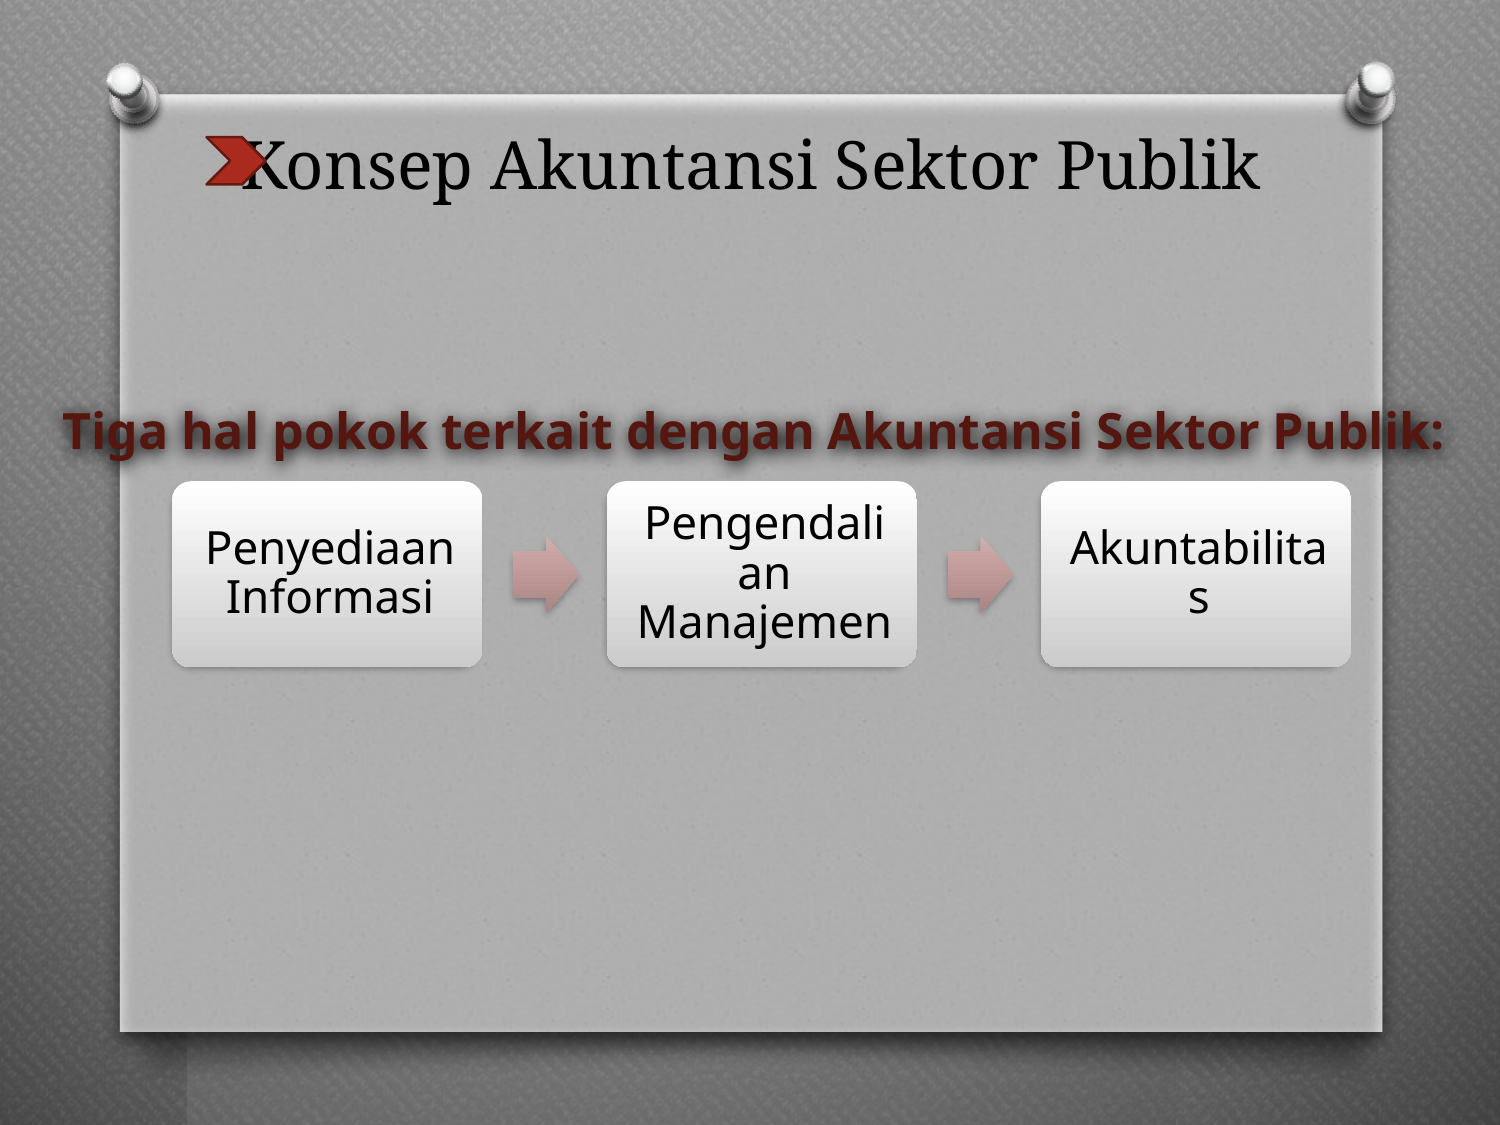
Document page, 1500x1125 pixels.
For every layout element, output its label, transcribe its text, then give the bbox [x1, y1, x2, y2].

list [170, 420, 1353, 729]
title Konsep Akuntansi Sektor Publik [179, 101, 1323, 223]
text_box Tiga hal pokok terkait dengan Akuntansi Sektor Publik: [47, 392, 1461, 467]
picture [1317, 35, 1439, 156]
picture [75, 29, 198, 153]
text_box [205, 135, 267, 186]
